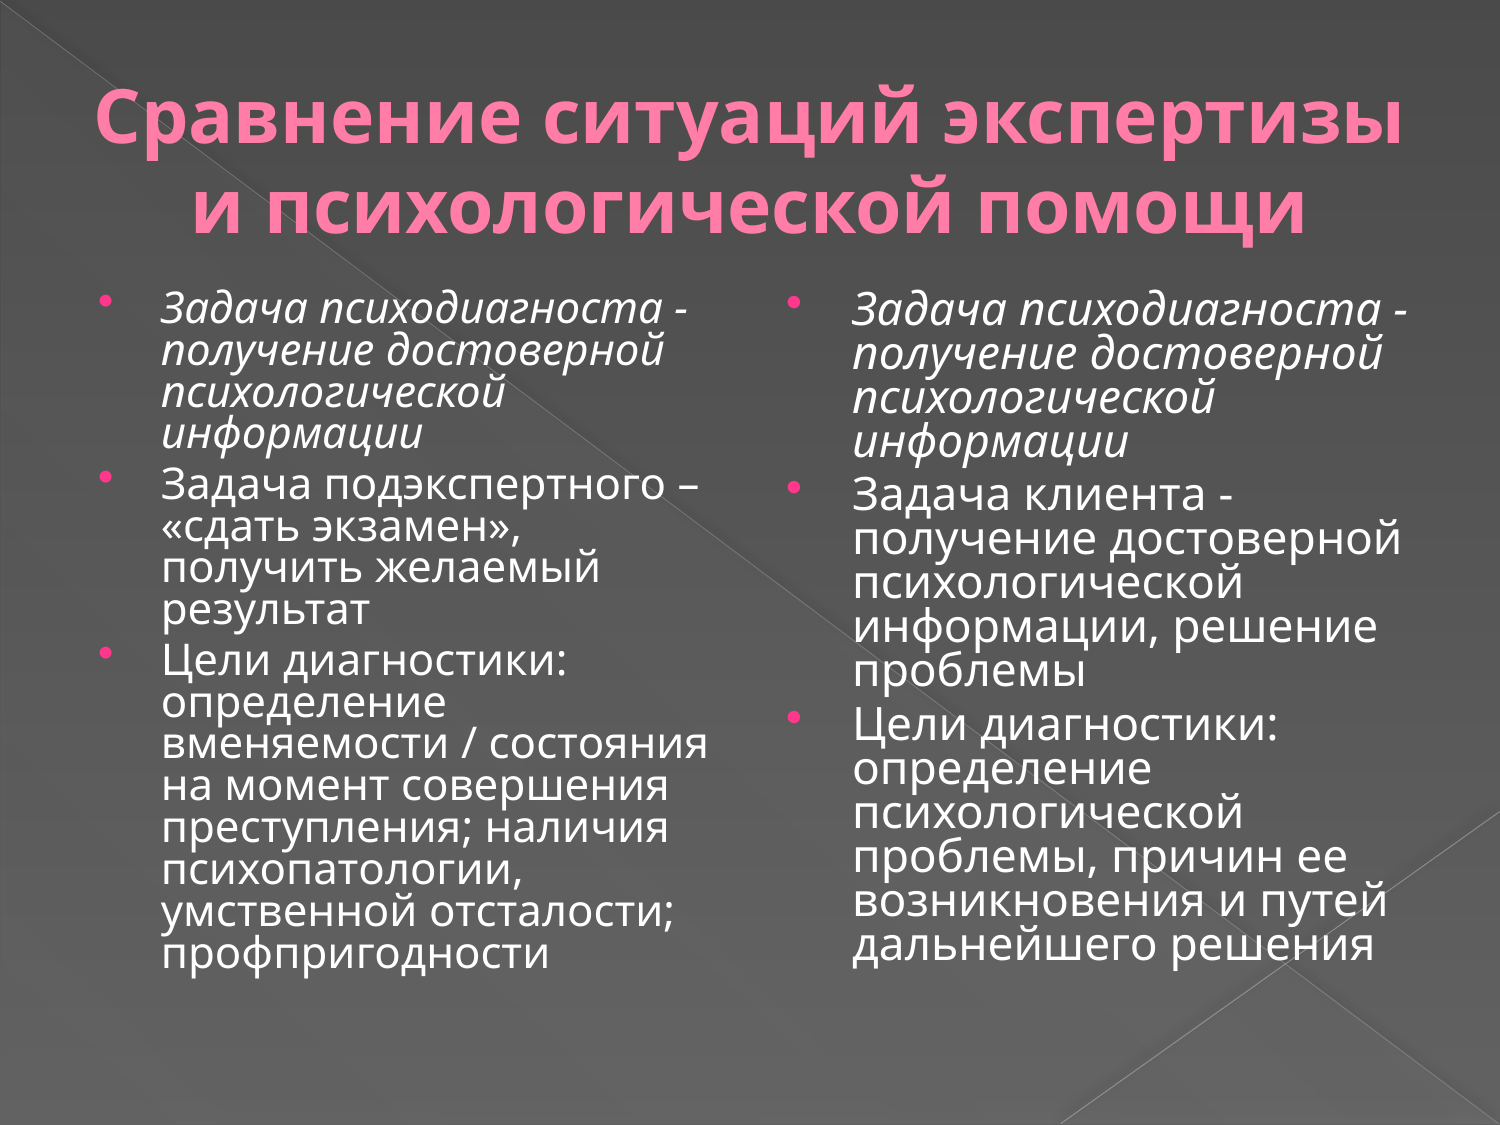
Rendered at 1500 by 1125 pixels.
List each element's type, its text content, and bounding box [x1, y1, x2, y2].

list Задача психодиагноста - получение достоверной психологической информации Задача клиента - получение достоверной психологической информации, решение проблемы Цели диагностики: определение психологической проблемы, причин ее возникновения и путей дальнейшего решения [762, 282, 1425, 1025]
title Сравнение ситуаций экспертизы и психологической помощи [75, 43, 1425, 274]
list Задача психодиагноста - получение достоверной психологической информации Задача подэкспертного – «сдать экзамен», получить желаемый результат Цели диагностики: определение вменяемости / состояния на момент совершения преступления; наличия психопатологии, умственной отсталости; профпригодности [75, 282, 738, 1025]
